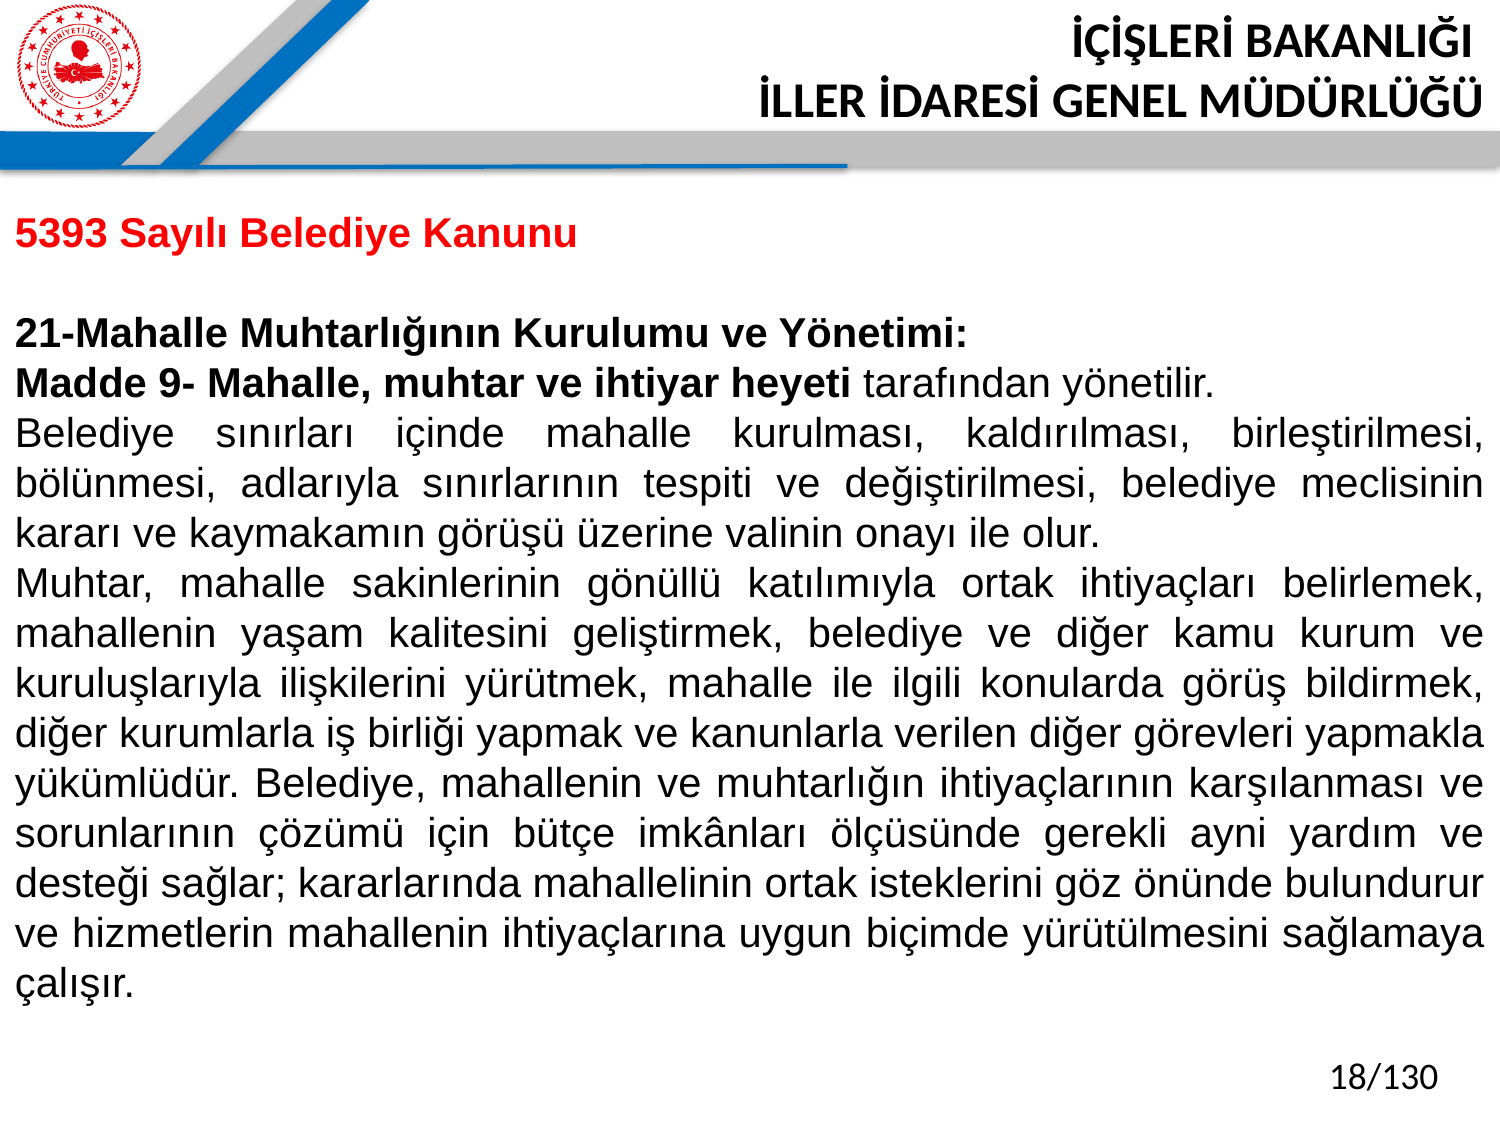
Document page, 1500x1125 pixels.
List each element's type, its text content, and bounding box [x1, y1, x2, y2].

picture [17, 4, 141, 128]
text_box 5393 Sayılı Belediye Kanunu 21-Mahalle Muhtarlığının Kurulumu ve Yönetimi: Madde 9- Mahalle, muhtar ve ihtiyar heyeti tarafından yönetilir. Belediye sınırları içinde mahalle kurulması, kaldırılması, birleştirilmesi, bölünmesi, adlarıyla sınırlarının tespiti ve değiştirilmesi, belediye meclisinin kararı ve kaymakamın görüşü üzerine valinin onayı ile olur. Muhtar, mahalle sakinlerinin gönüllü katılımıyla ortak ihtiyaçları belirlemek, mahallenin yaşam kalitesini geliştirmek, belediye ve diğer kamu kurum ve kuruluşlarıyla ilişkilerini yürütmek, mahalle ile ilgili konularda görüş bildirmek, diğer kurumlarla iş birliği yapmak ve kanunlarla verilen diğer görevleri yapmakla yükümlüdür. Belediye, mahallenin ve muhtarlığın ihtiyaçlarının karşılanması ve sorunlarının çözümü için bütçe imkânları ölçüsünde gerekli ayni yardım ve desteği sağlar; kararlarında mahallelinin ortak isteklerini göz önünde bulundurur ve hizmetlerin mahallenin ihtiyaçlarına uygun biçimde yürütülmesini sağlamaya çalışır. [0, 198, 1500, 1059]
text_box [65, 1059, 1500, 1121]
